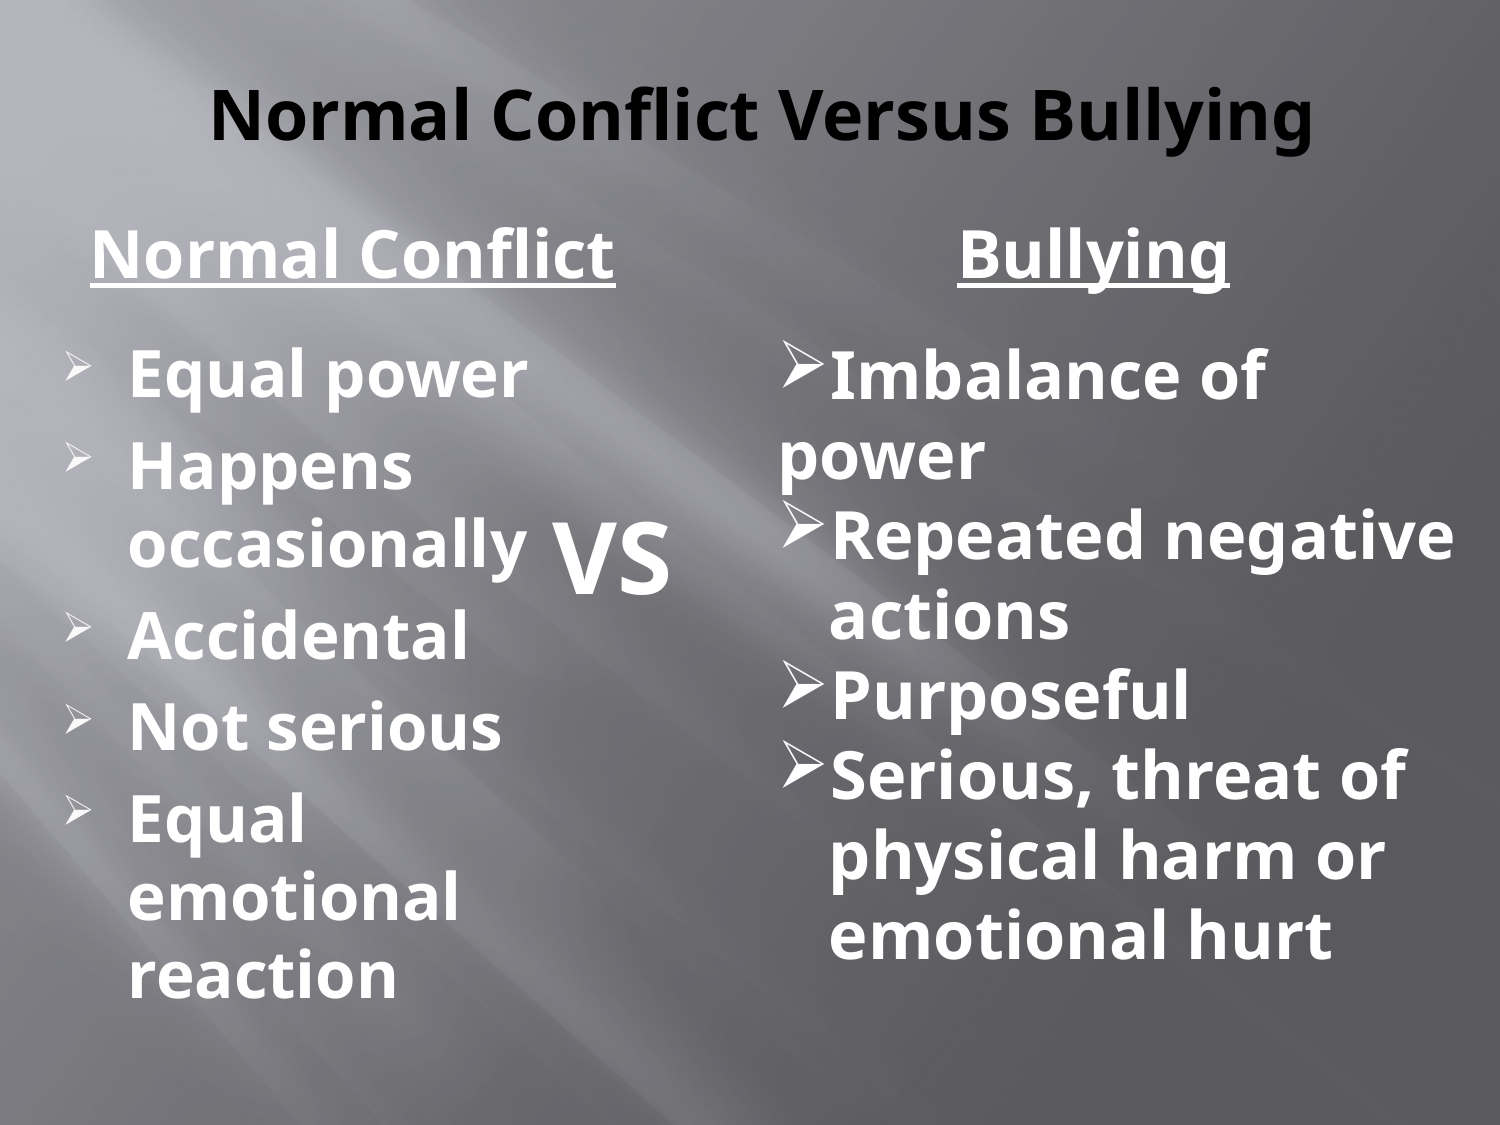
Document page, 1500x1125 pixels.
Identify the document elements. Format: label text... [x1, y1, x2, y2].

text_box Normal Conflict [75, 204, 713, 299]
list Equal power Happens occasionally Accidental Not serious Equal emotional reaction [24, 324, 663, 1025]
text_box Bullying [799, 204, 1388, 299]
title Normal Conflict Versus Bullying [87, 62, 1438, 163]
text_box VS [537, 487, 725, 623]
text_box Imbalance of power Repeated negative actions Purposeful Serious, threat of physical harm or emotional hurt [762, 265, 1500, 980]
